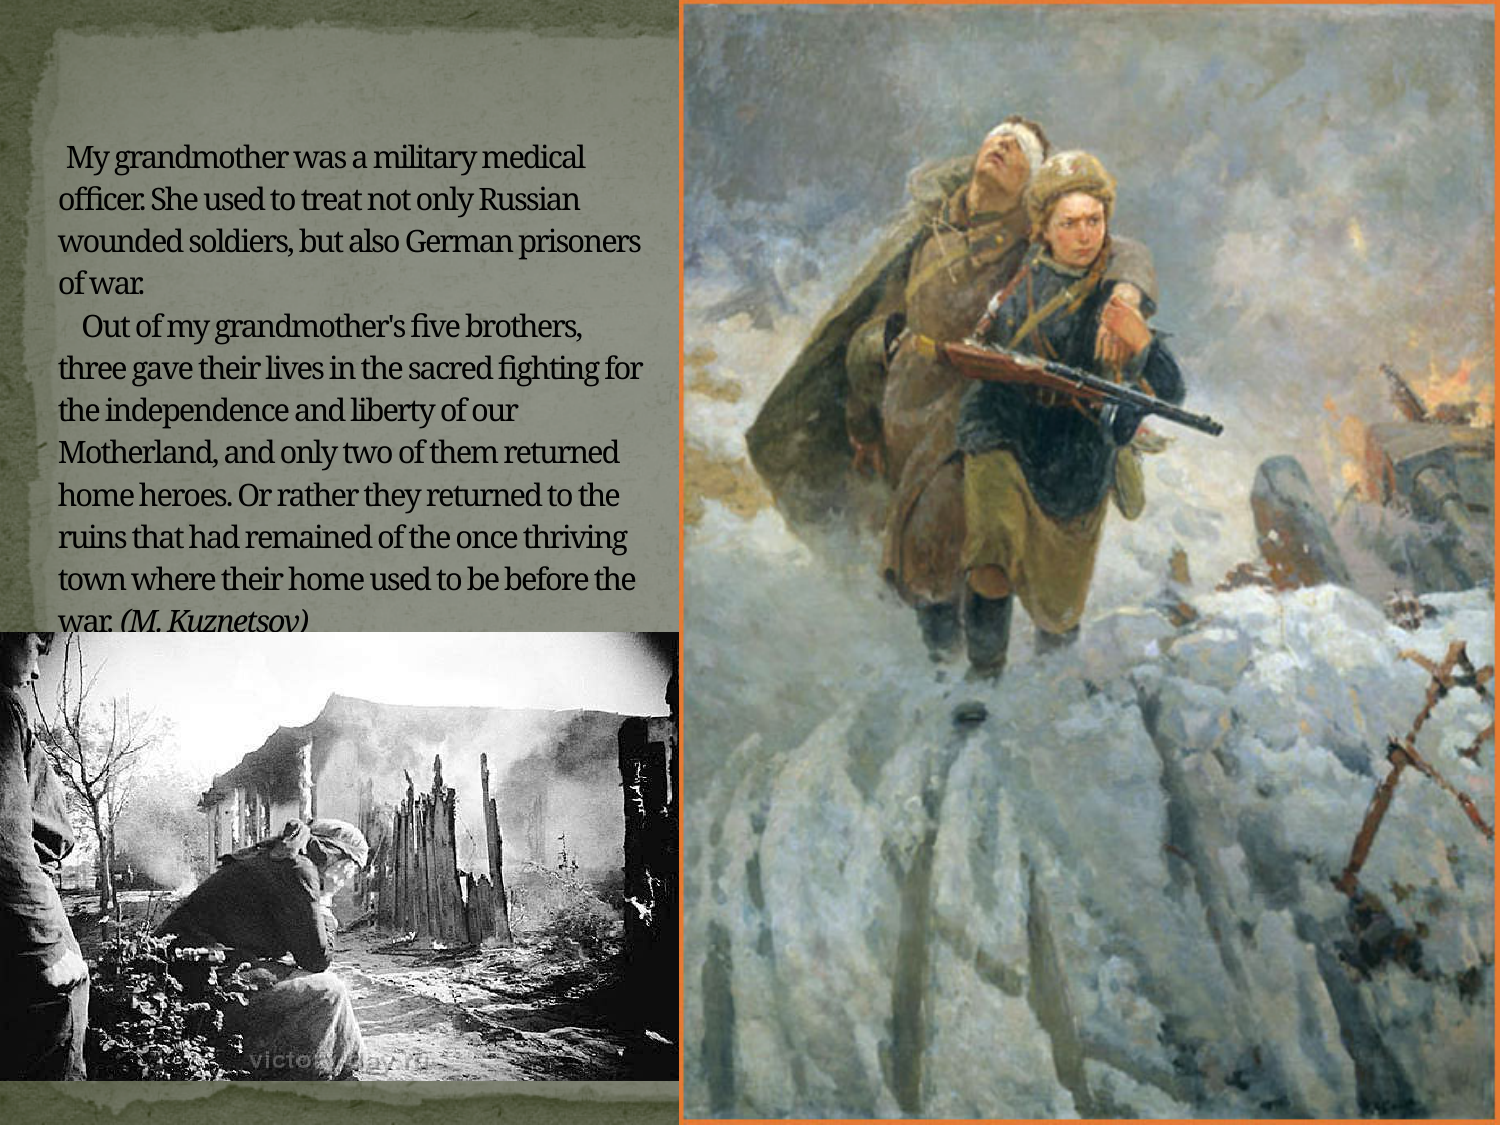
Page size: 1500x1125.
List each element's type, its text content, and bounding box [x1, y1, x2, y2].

picture [0, 632, 678, 1081]
picture [679, 0, 1500, 1125]
title My grandmother was a military medical officer. She used to treat not only Russian wounded soldiers, but also German prisoners of war. Out of my grandmother's five brothers, three gave their lives in the sacred fighting for the independence and liberty of our Motherland, and only two of them returned home heroes. Or rather they returned to the ruins that had remained of the once thriving town where their home used to be before the war. (M. Kuznetsov) [0, 0, 668, 625]
